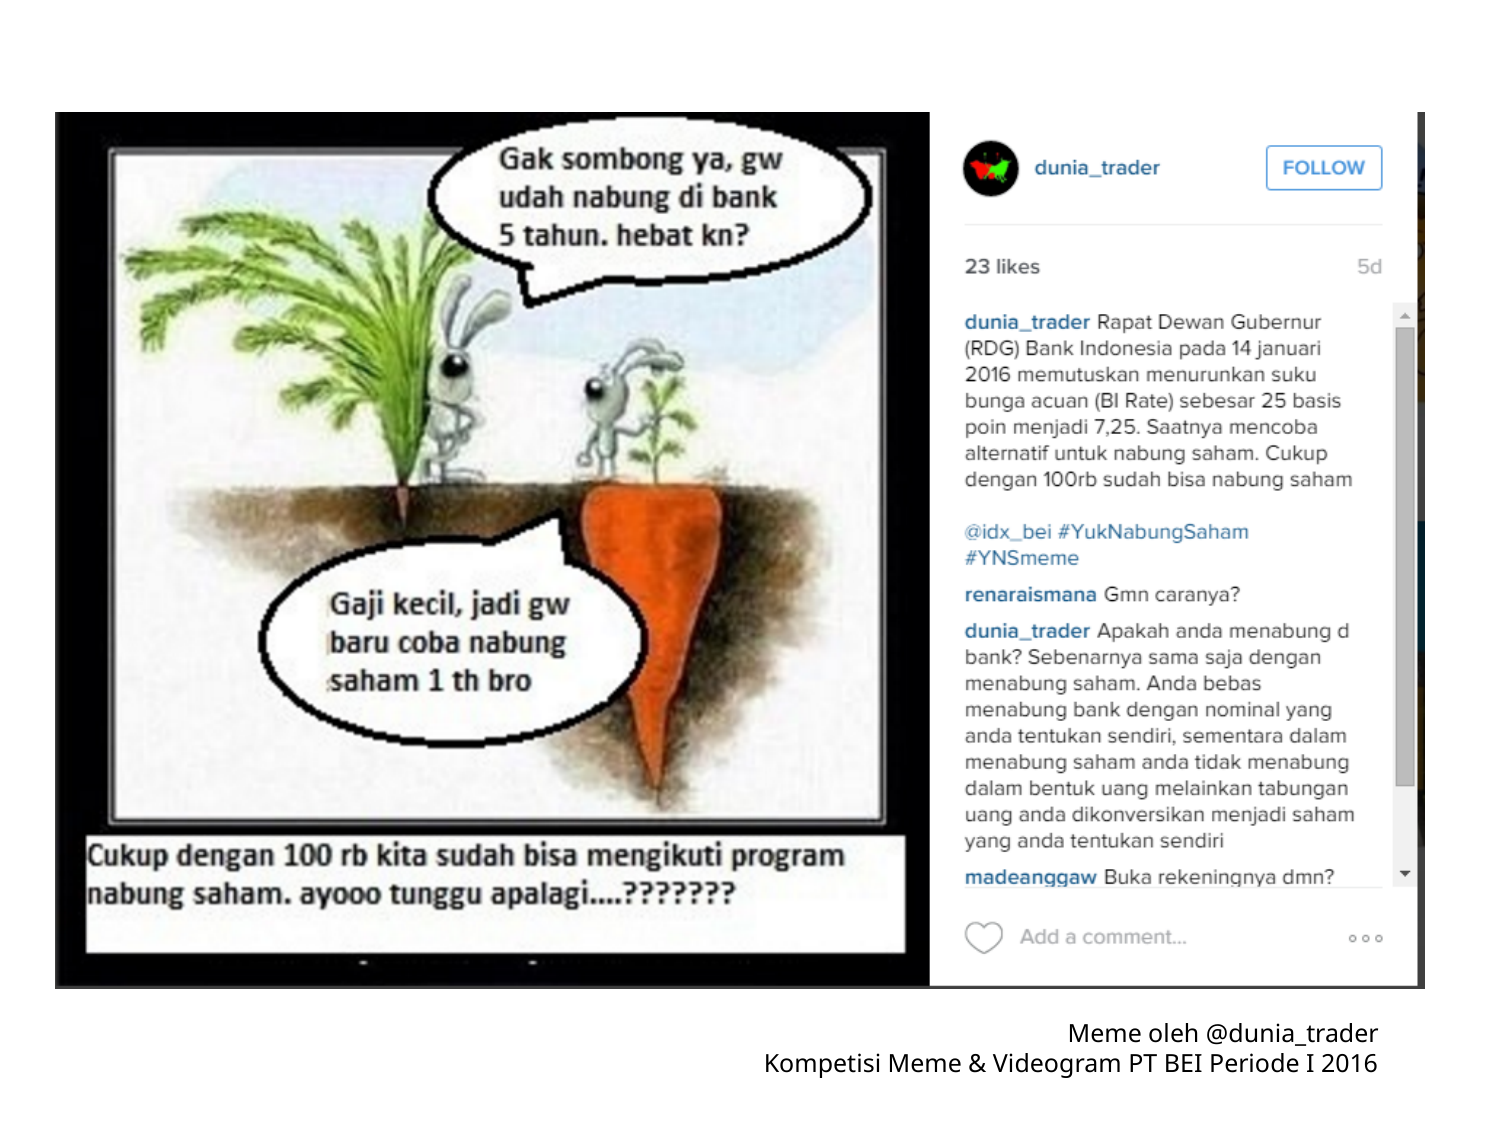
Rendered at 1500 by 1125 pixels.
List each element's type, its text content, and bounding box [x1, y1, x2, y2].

text_box Meme oleh @dunia_trader Kompetisi Meme & Videogram PT BEI Periode I 2016 [612, 1010, 1394, 1085]
slide_number 9 [1074, 1057, 1425, 1118]
picture [55, 112, 1426, 989]
